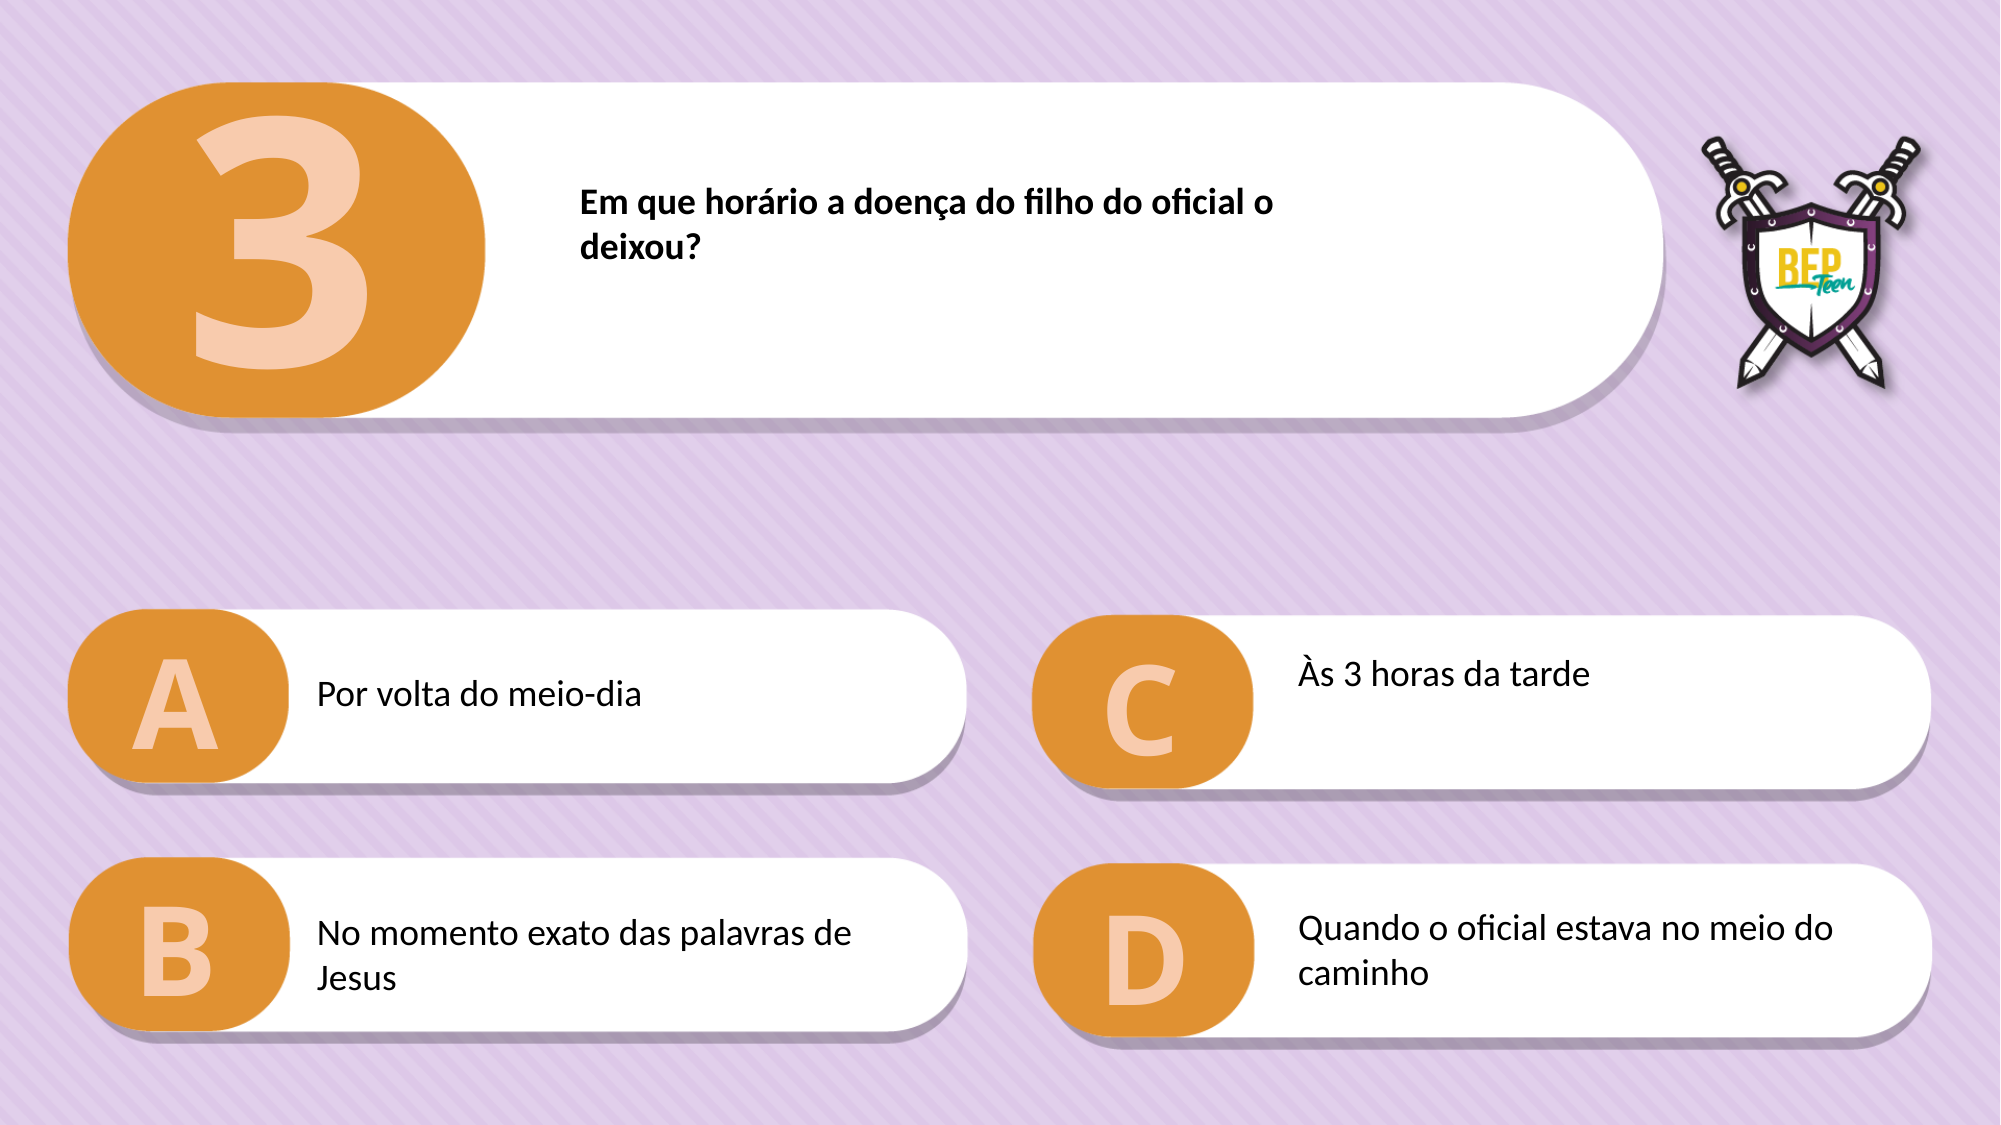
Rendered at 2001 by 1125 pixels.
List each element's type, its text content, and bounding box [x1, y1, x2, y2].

text_box C [1071, 622, 1210, 788]
text_box B [106, 864, 245, 1029]
text_box A [106, 616, 245, 782]
text_box Quando o oficial estava no meio do caminho [1283, 895, 1880, 1001]
text_box Por volta do meio-dia [302, 661, 901, 722]
text_box Em que horário a doença do filho do oficial o deixou? [565, 169, 1659, 275]
text_box Às 3 horas da tarde [1283, 641, 1867, 702]
picture [0, 0, 2001, 1125]
text_box 3 [168, 13, 308, 443]
text_box D [1075, 872, 1214, 1038]
text_box No momento exato das palavras de Jesus [302, 900, 925, 1006]
